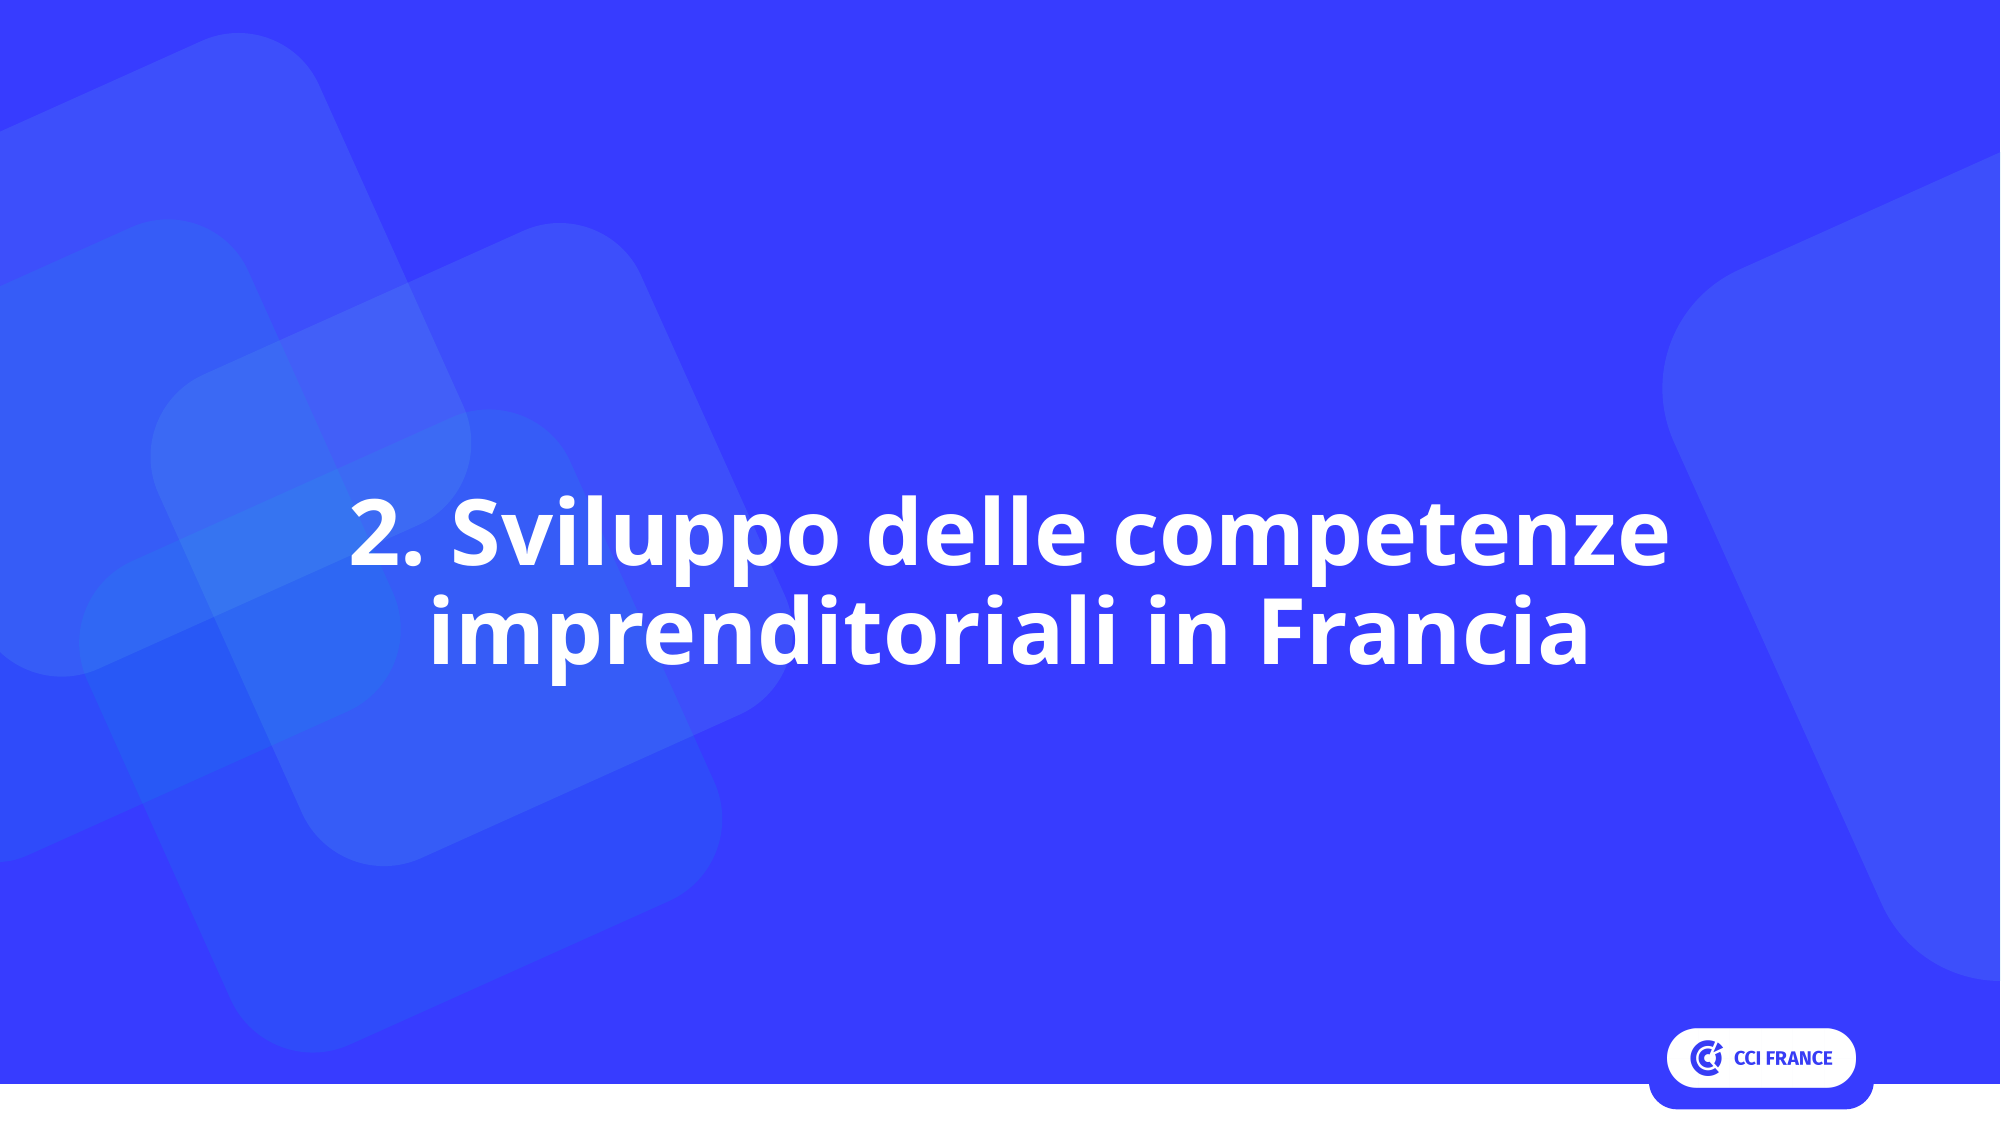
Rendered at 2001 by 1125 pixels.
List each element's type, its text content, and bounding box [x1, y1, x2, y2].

picture [1667, 1051, 1856, 1088]
list 2. Sviluppo delle competenze imprenditoriali in Francia [79, 0, 1942, 1051]
